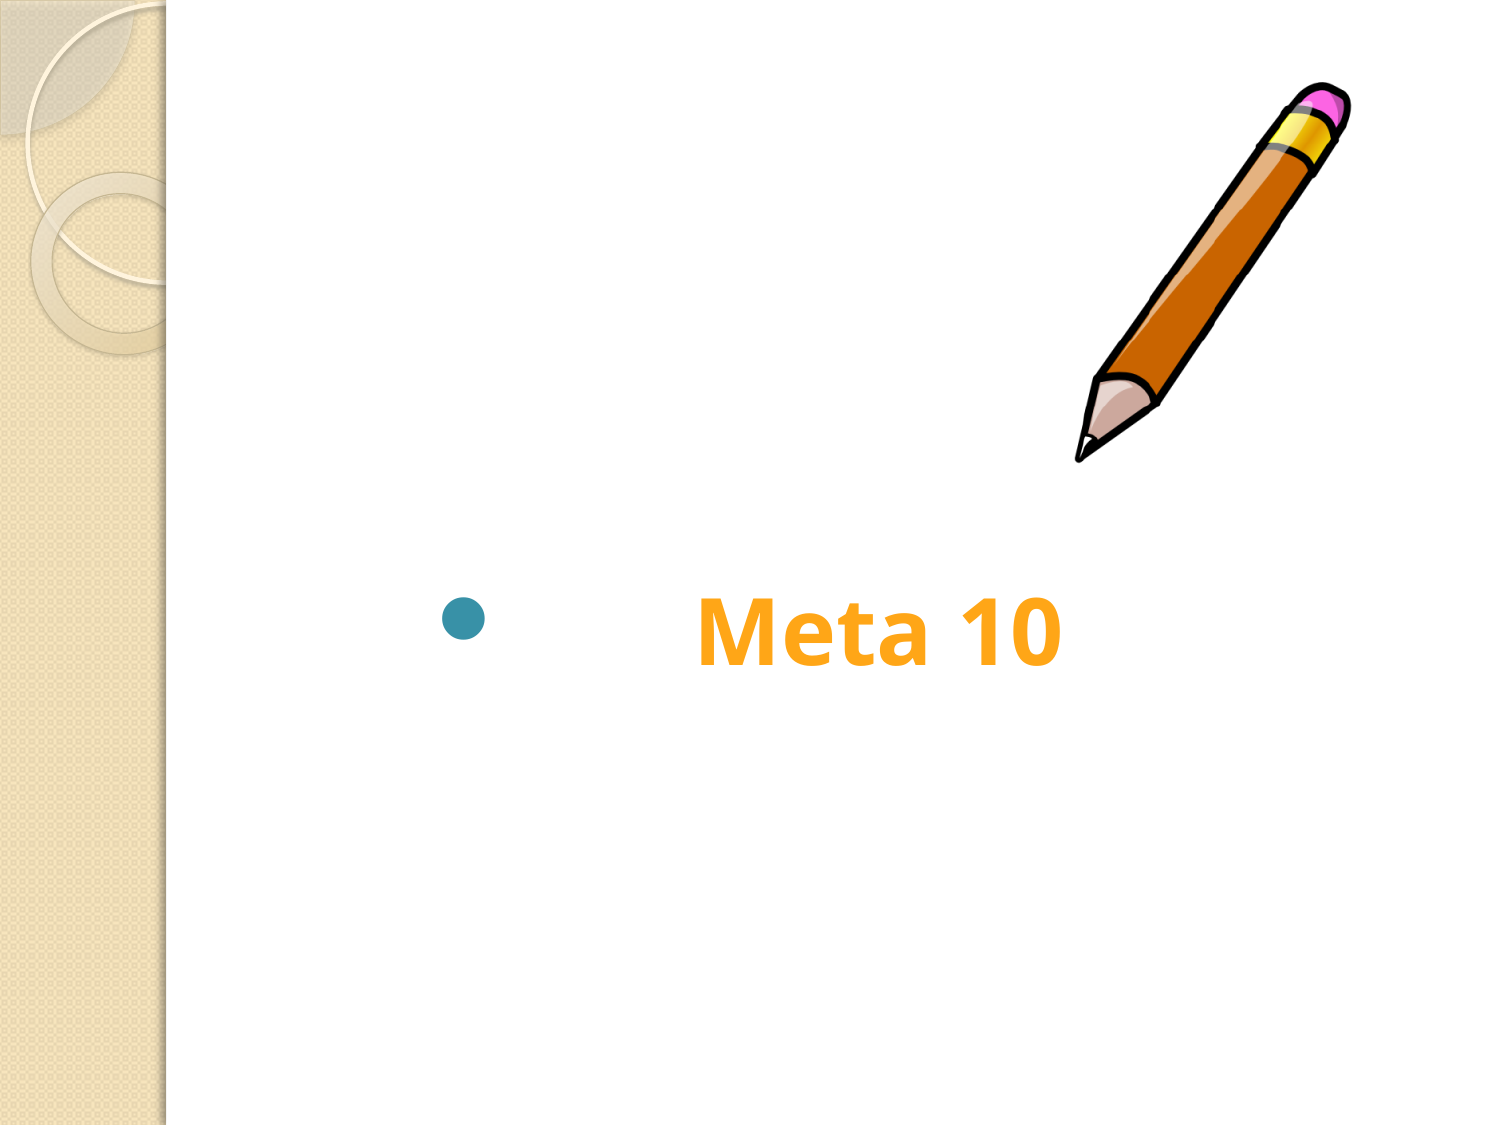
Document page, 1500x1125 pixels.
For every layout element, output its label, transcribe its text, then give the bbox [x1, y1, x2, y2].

picture [1017, 77, 1412, 472]
list Meta 10 [235, 420, 1466, 693]
